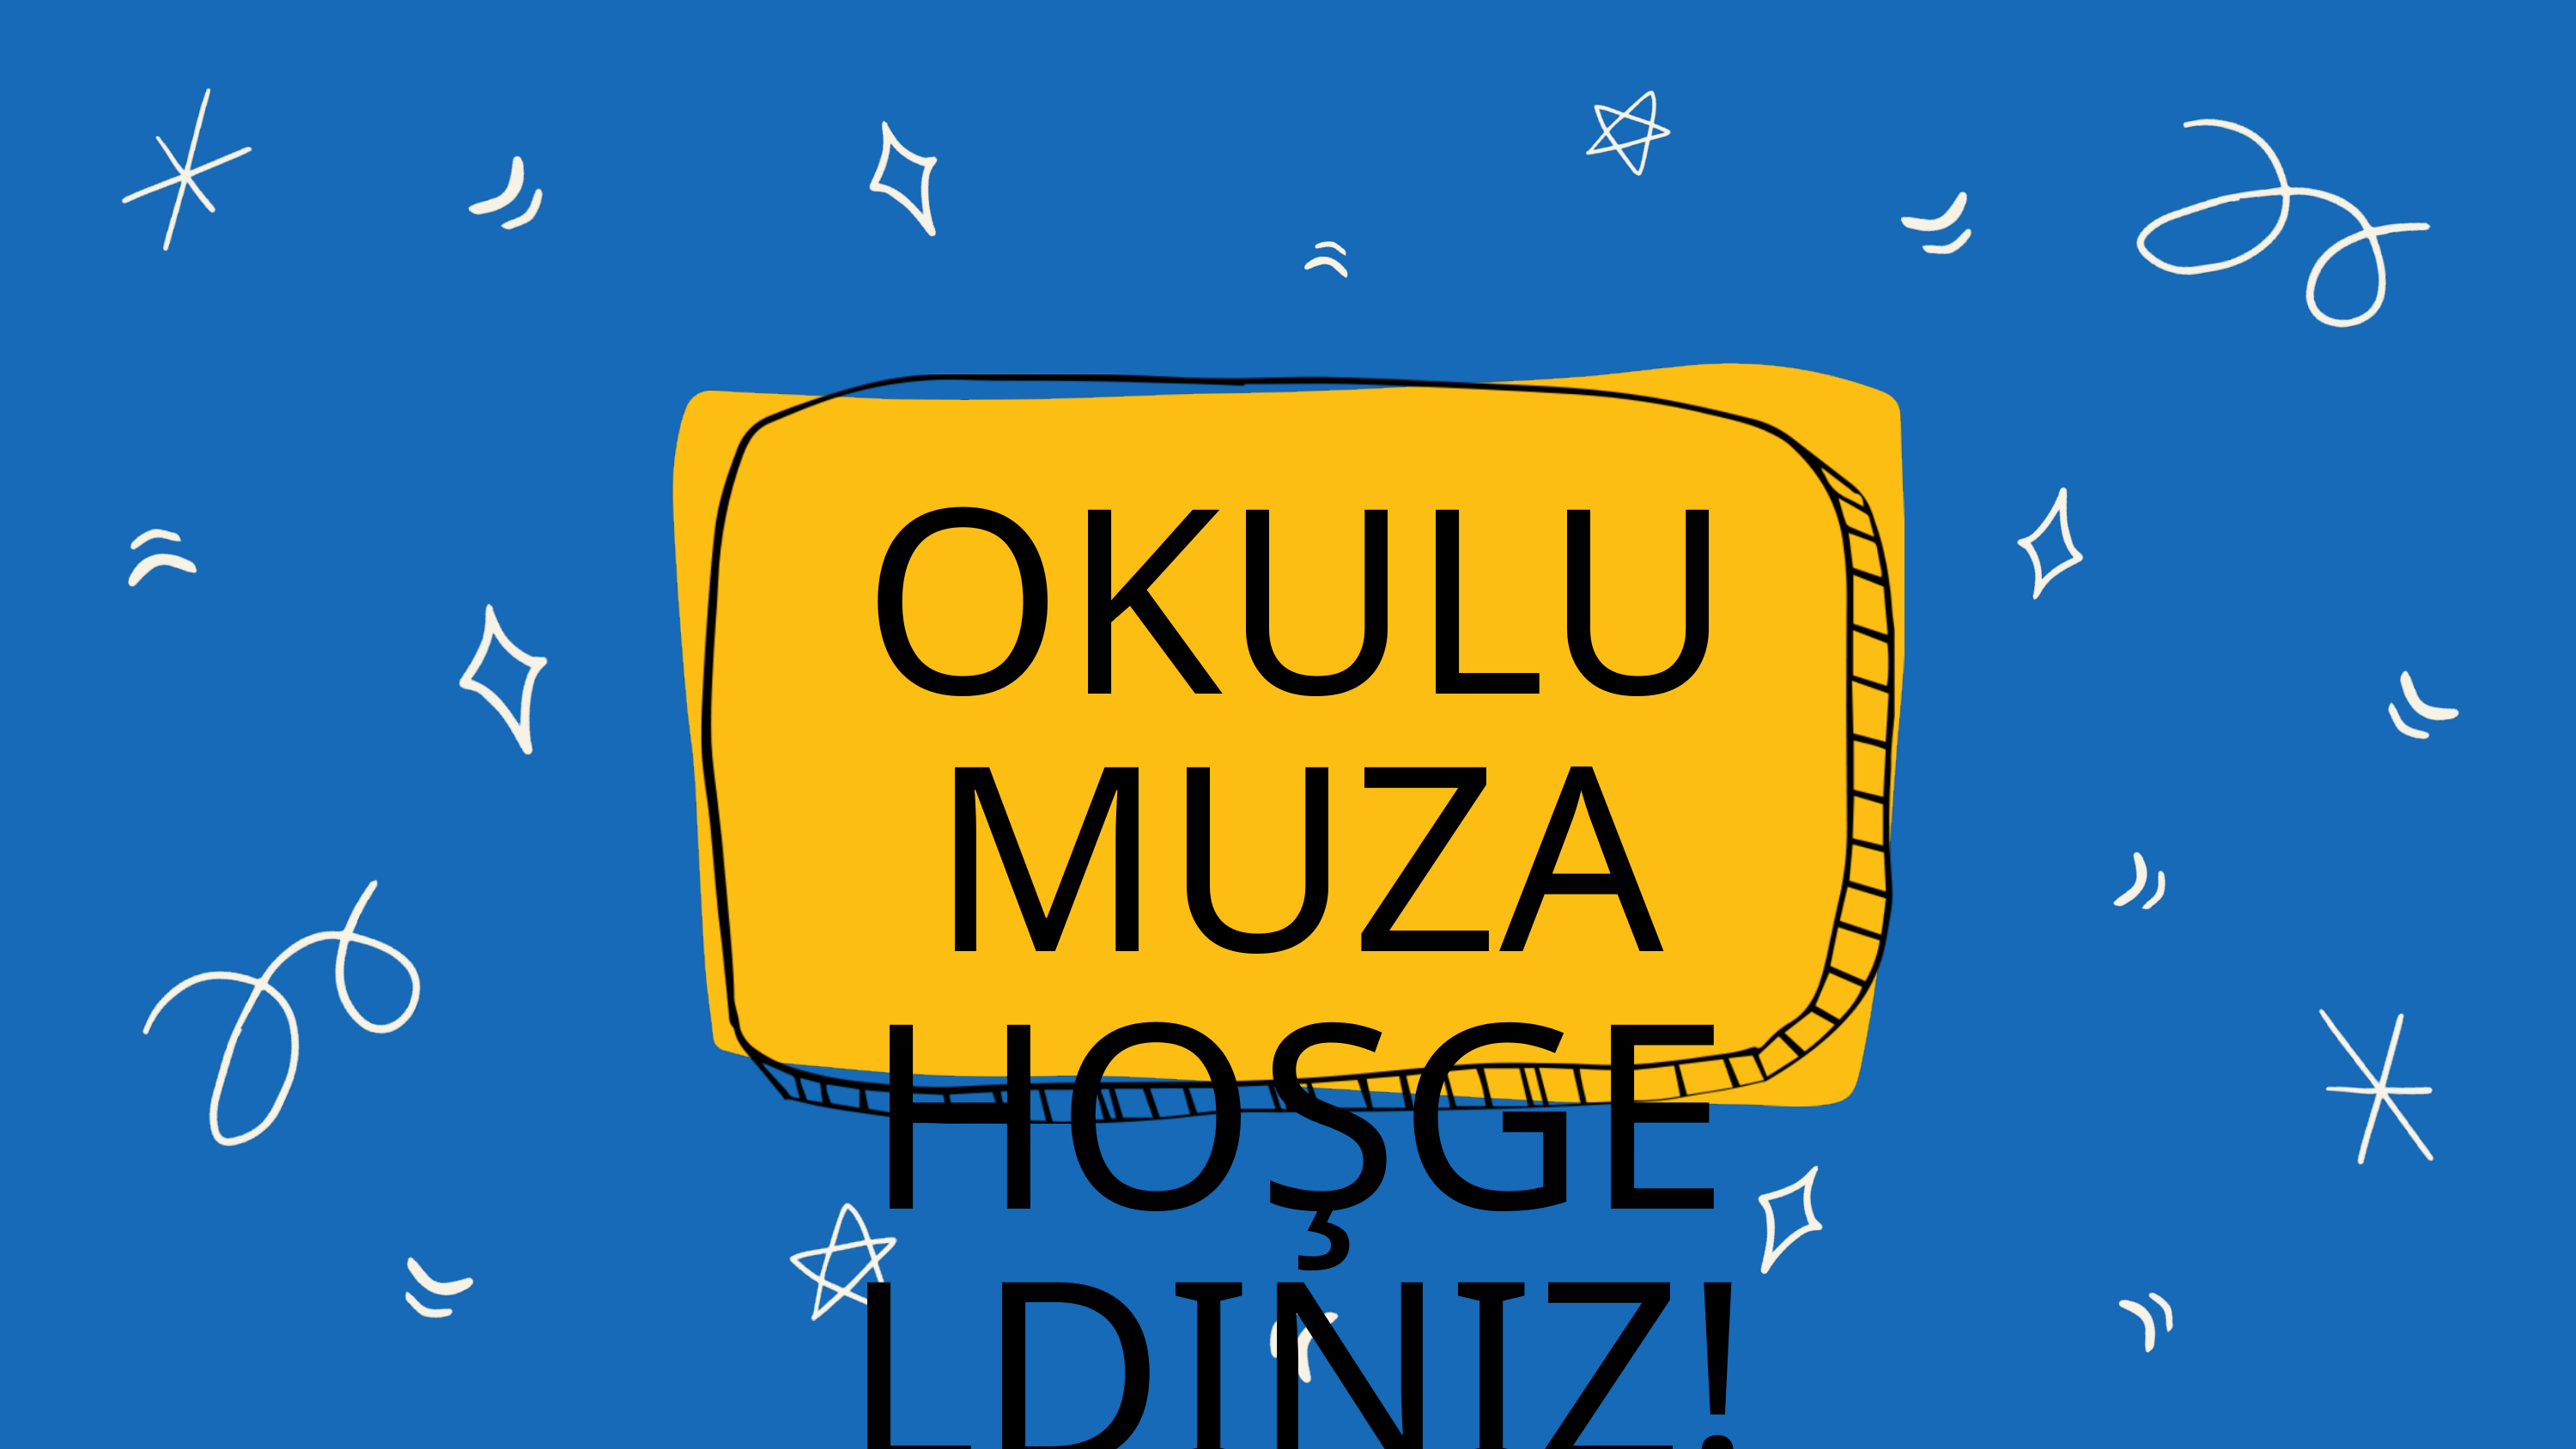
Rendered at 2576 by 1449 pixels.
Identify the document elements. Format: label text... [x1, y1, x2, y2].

picture [436, 591, 574, 769]
picture [789, 1203, 897, 1322]
picture [1895, 179, 1981, 263]
picture [2114, 72, 2446, 370]
text_box OKULUMUZA HOŞGELDINIZ! [807, 1113, 1788, 1449]
picture [2268, 972, 2487, 1197]
picture [1751, 1153, 1844, 1288]
picture [2114, 1288, 2177, 1354]
picture [109, 815, 459, 1197]
picture [2098, 845, 2177, 924]
picture [386, 1236, 483, 1332]
picture [114, 76, 261, 263]
picture [460, 152, 550, 238]
picture [2378, 660, 2464, 748]
picture [2008, 481, 2096, 608]
picture [671, 70, 1905, 1379]
picture [114, 517, 207, 608]
